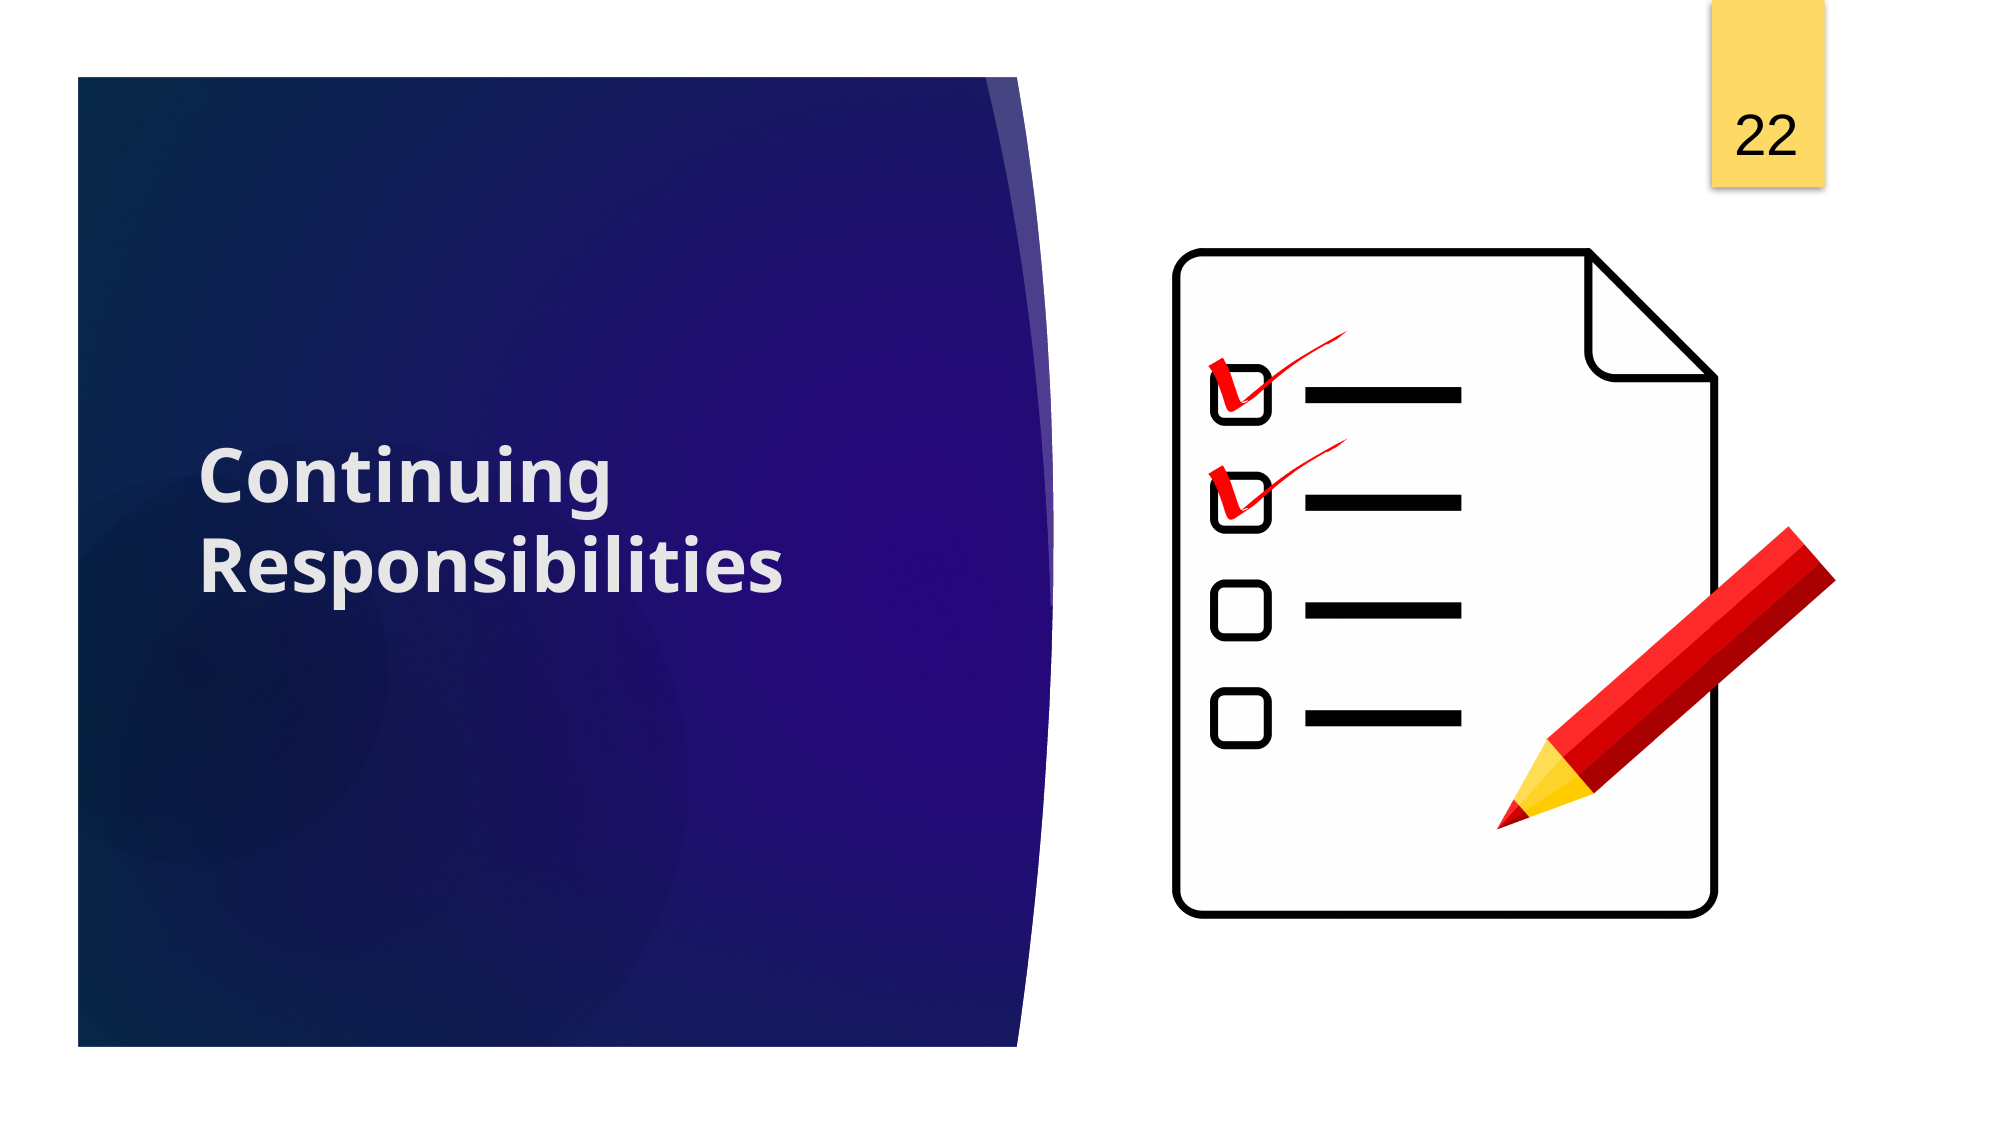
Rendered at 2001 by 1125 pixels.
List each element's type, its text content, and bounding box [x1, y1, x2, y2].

slide_number 22 [1698, 48, 1836, 175]
title Continuing Responsibilities [182, 378, 897, 656]
picture [1171, 248, 1836, 919]
